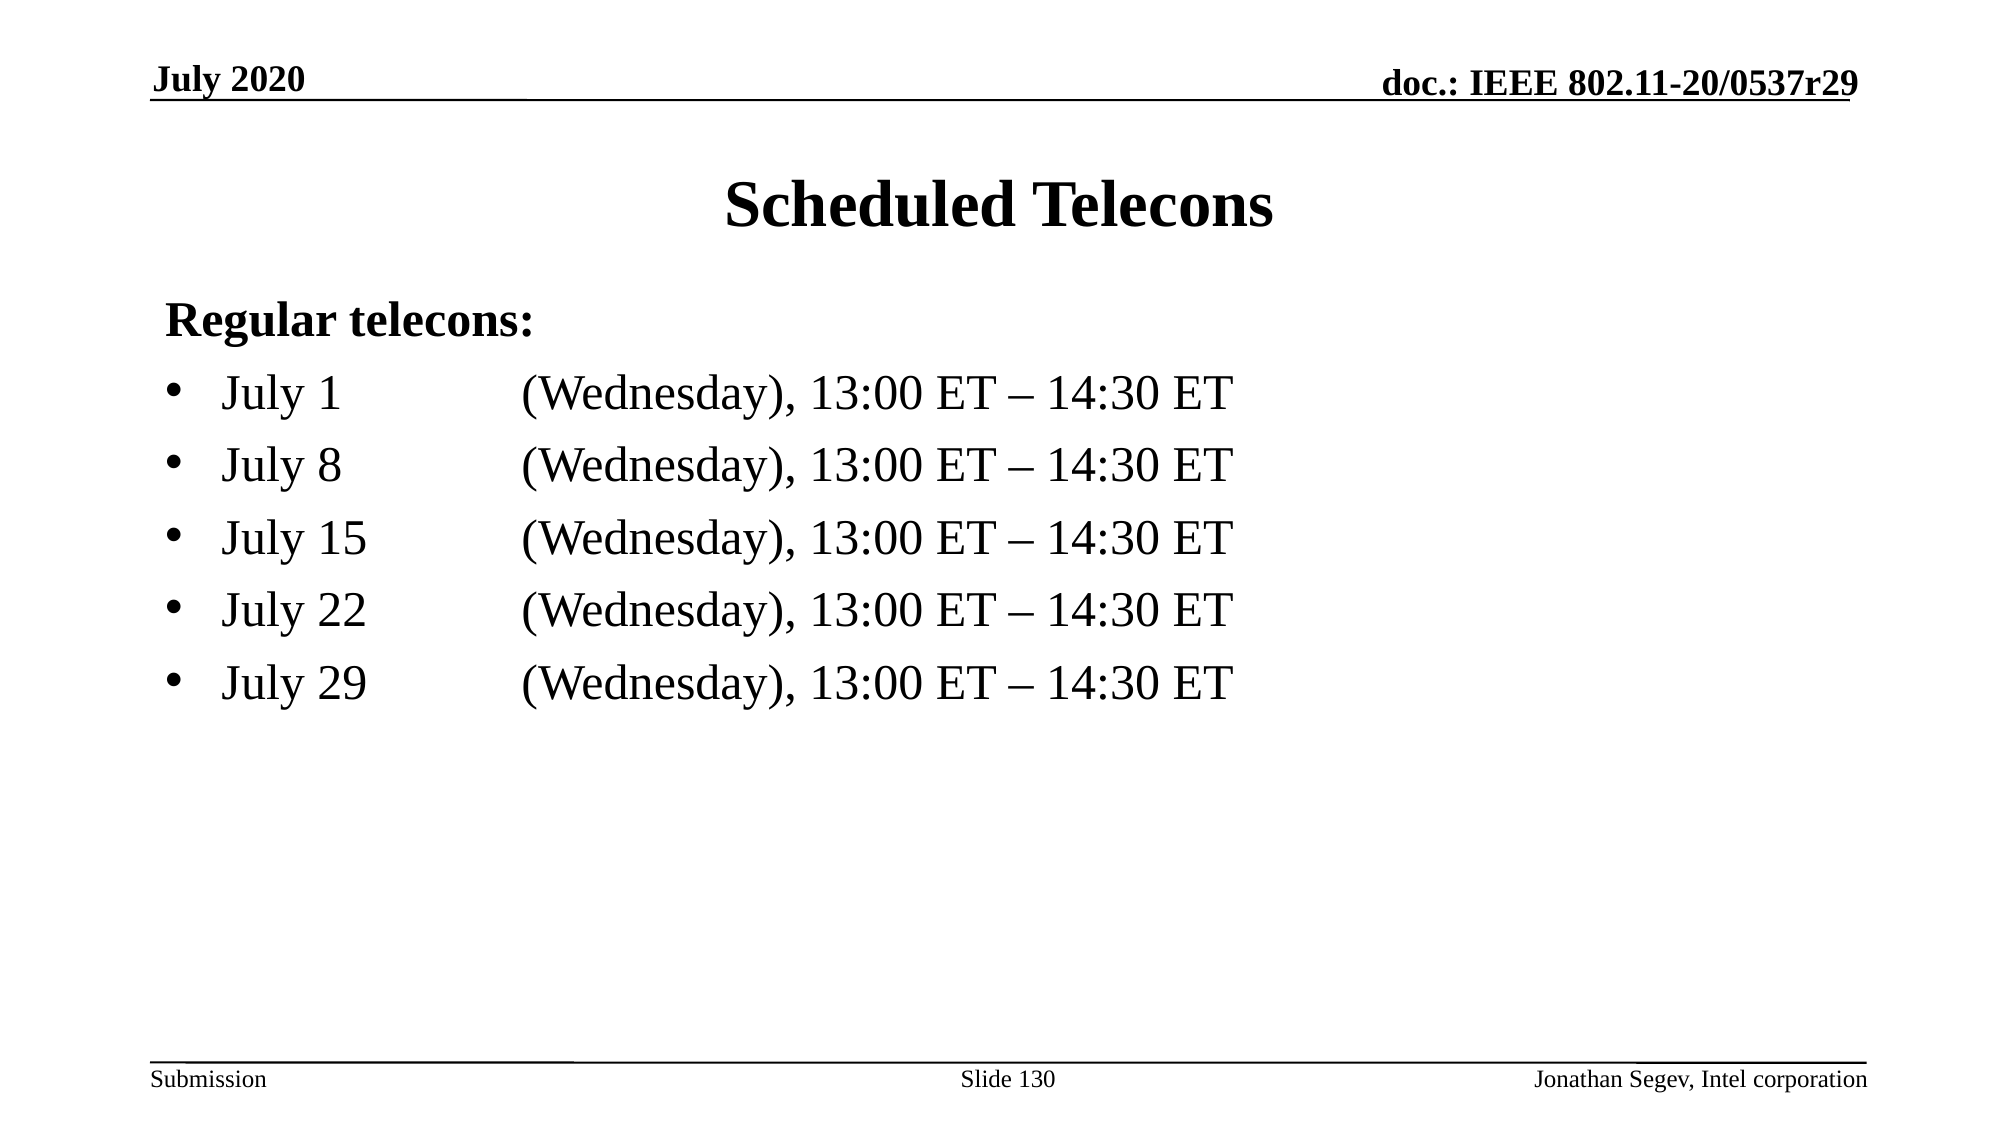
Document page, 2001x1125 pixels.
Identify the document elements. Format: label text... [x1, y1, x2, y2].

title Scheduled Telecons [149, 112, 1850, 278]
slide_number Slide 130 [950, 1061, 1067, 1123]
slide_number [152, 54, 563, 100]
footer Jonathan Segev, Intel corporation [1171, 1061, 1869, 1093]
list Regular telecons: July 1 (Wednesday), 13:00 ET – 14:30 ET July 8 (Wednesday), 13:00 ET – 14:30 ET July 15 (Wednesday), 13:00 ET – 14:30 ET July 22 (Wednesday), 13:00 ET – 14:30 ET July 29 (Wednesday), 13:00 ET – 14:30 ET [149, 278, 1850, 670]
